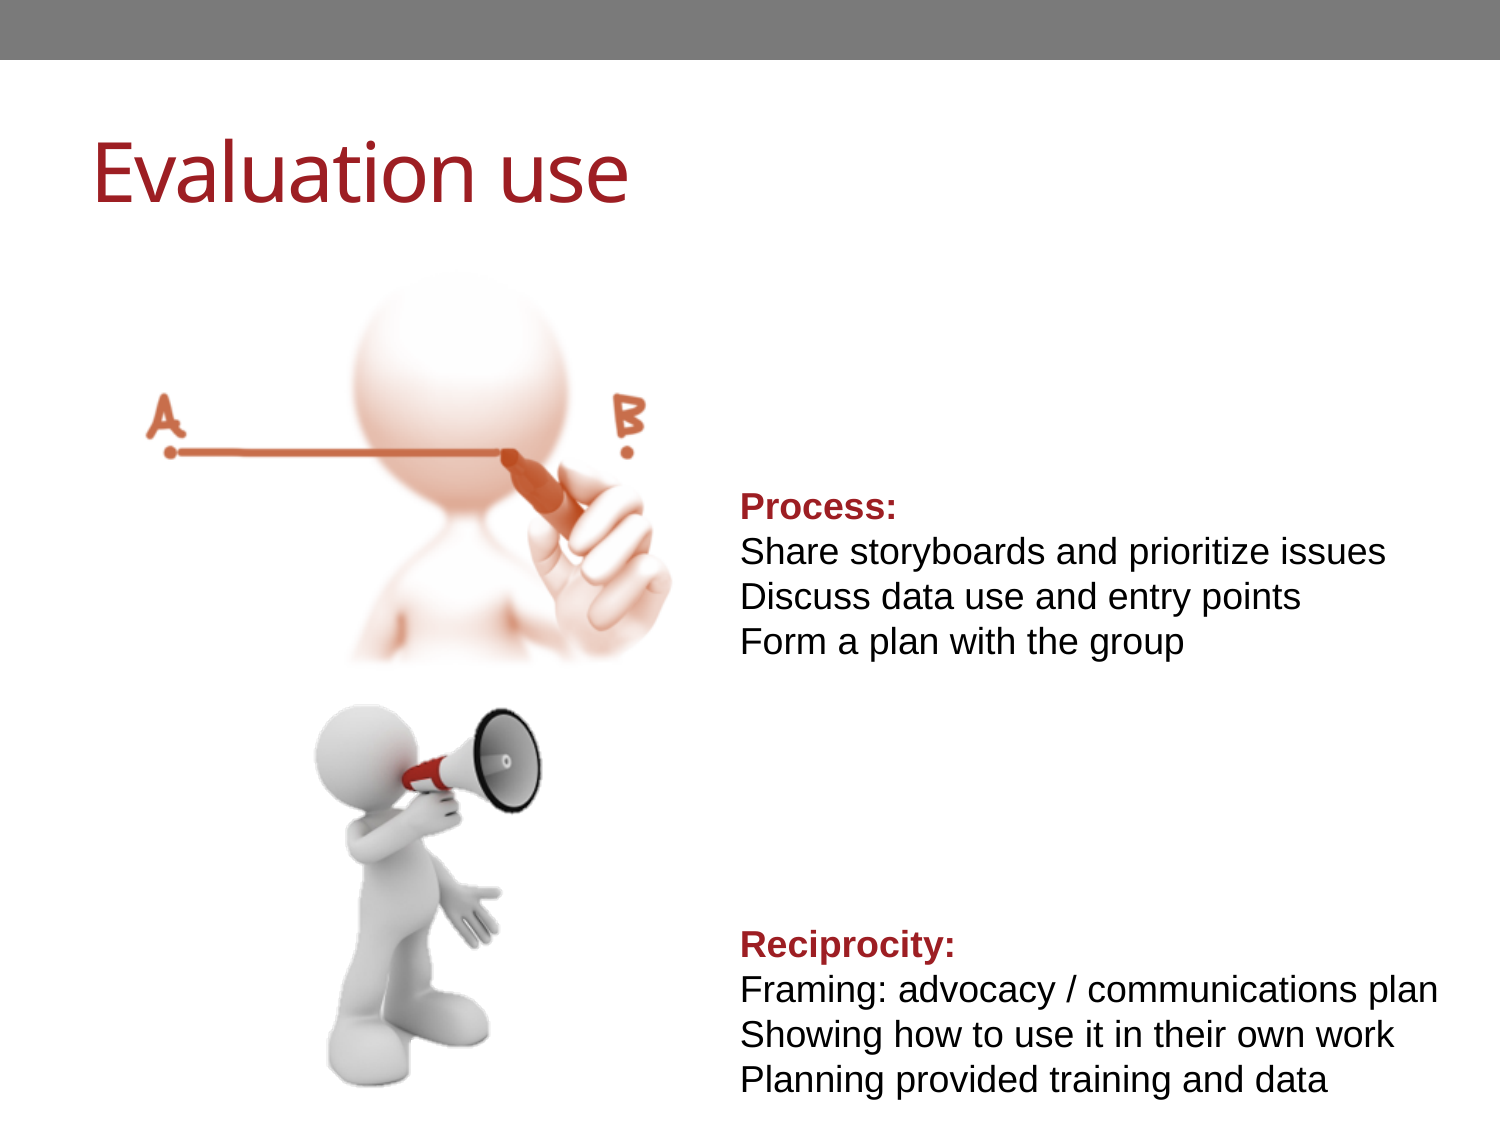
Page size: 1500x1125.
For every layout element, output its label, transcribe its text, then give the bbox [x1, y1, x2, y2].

picture [89, 262, 713, 1125]
title Evaluation use [75, 87, 1425, 250]
text_box Process: Share storyboards and prioritize issues Discuss data use and entry points Form a plan with the group [724, 249, 1463, 670]
text_box Reciprocity: Framing: advocacy / communications plan Showing how to use it in their own work Planning provided training and data [724, 687, 1463, 1108]
